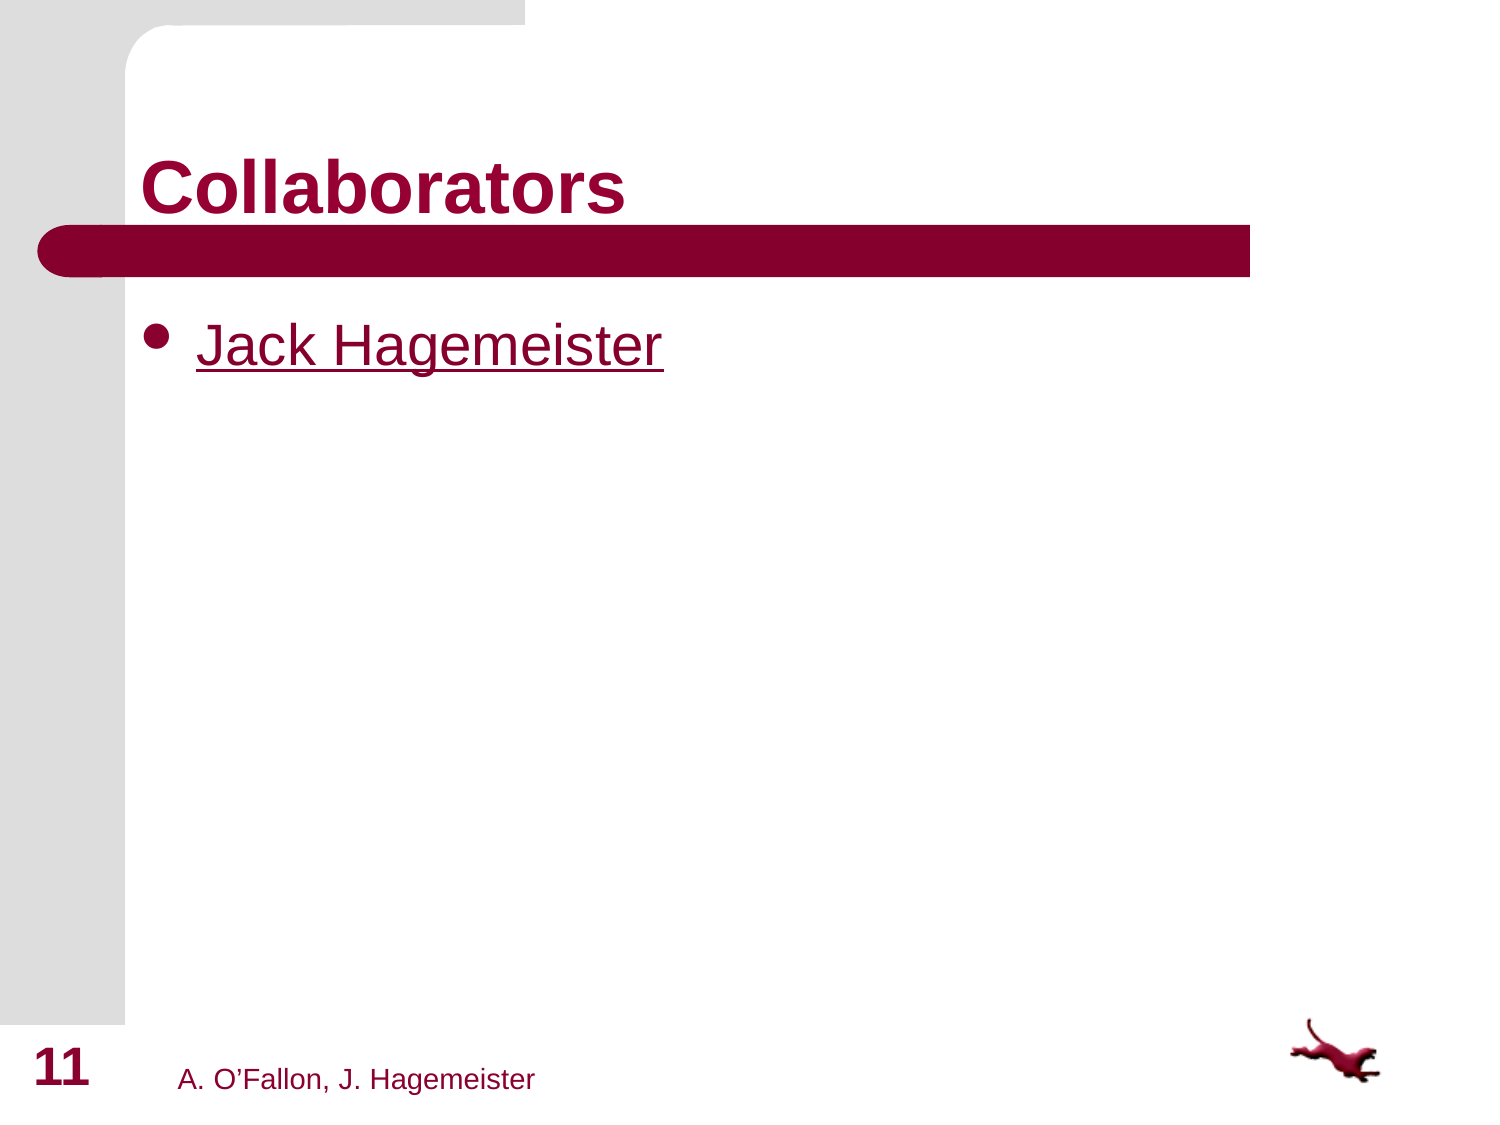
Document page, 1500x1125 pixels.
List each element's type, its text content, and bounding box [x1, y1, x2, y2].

slide_number A. O’Fallon, J. Hagemeister [162, 1025, 725, 1103]
list Jack Hagemeister [125, 299, 1387, 911]
slide_number 11 [13, 1023, 111, 1105]
picture [1275, 1012, 1400, 1091]
title Collaborators [125, 50, 1425, 238]
